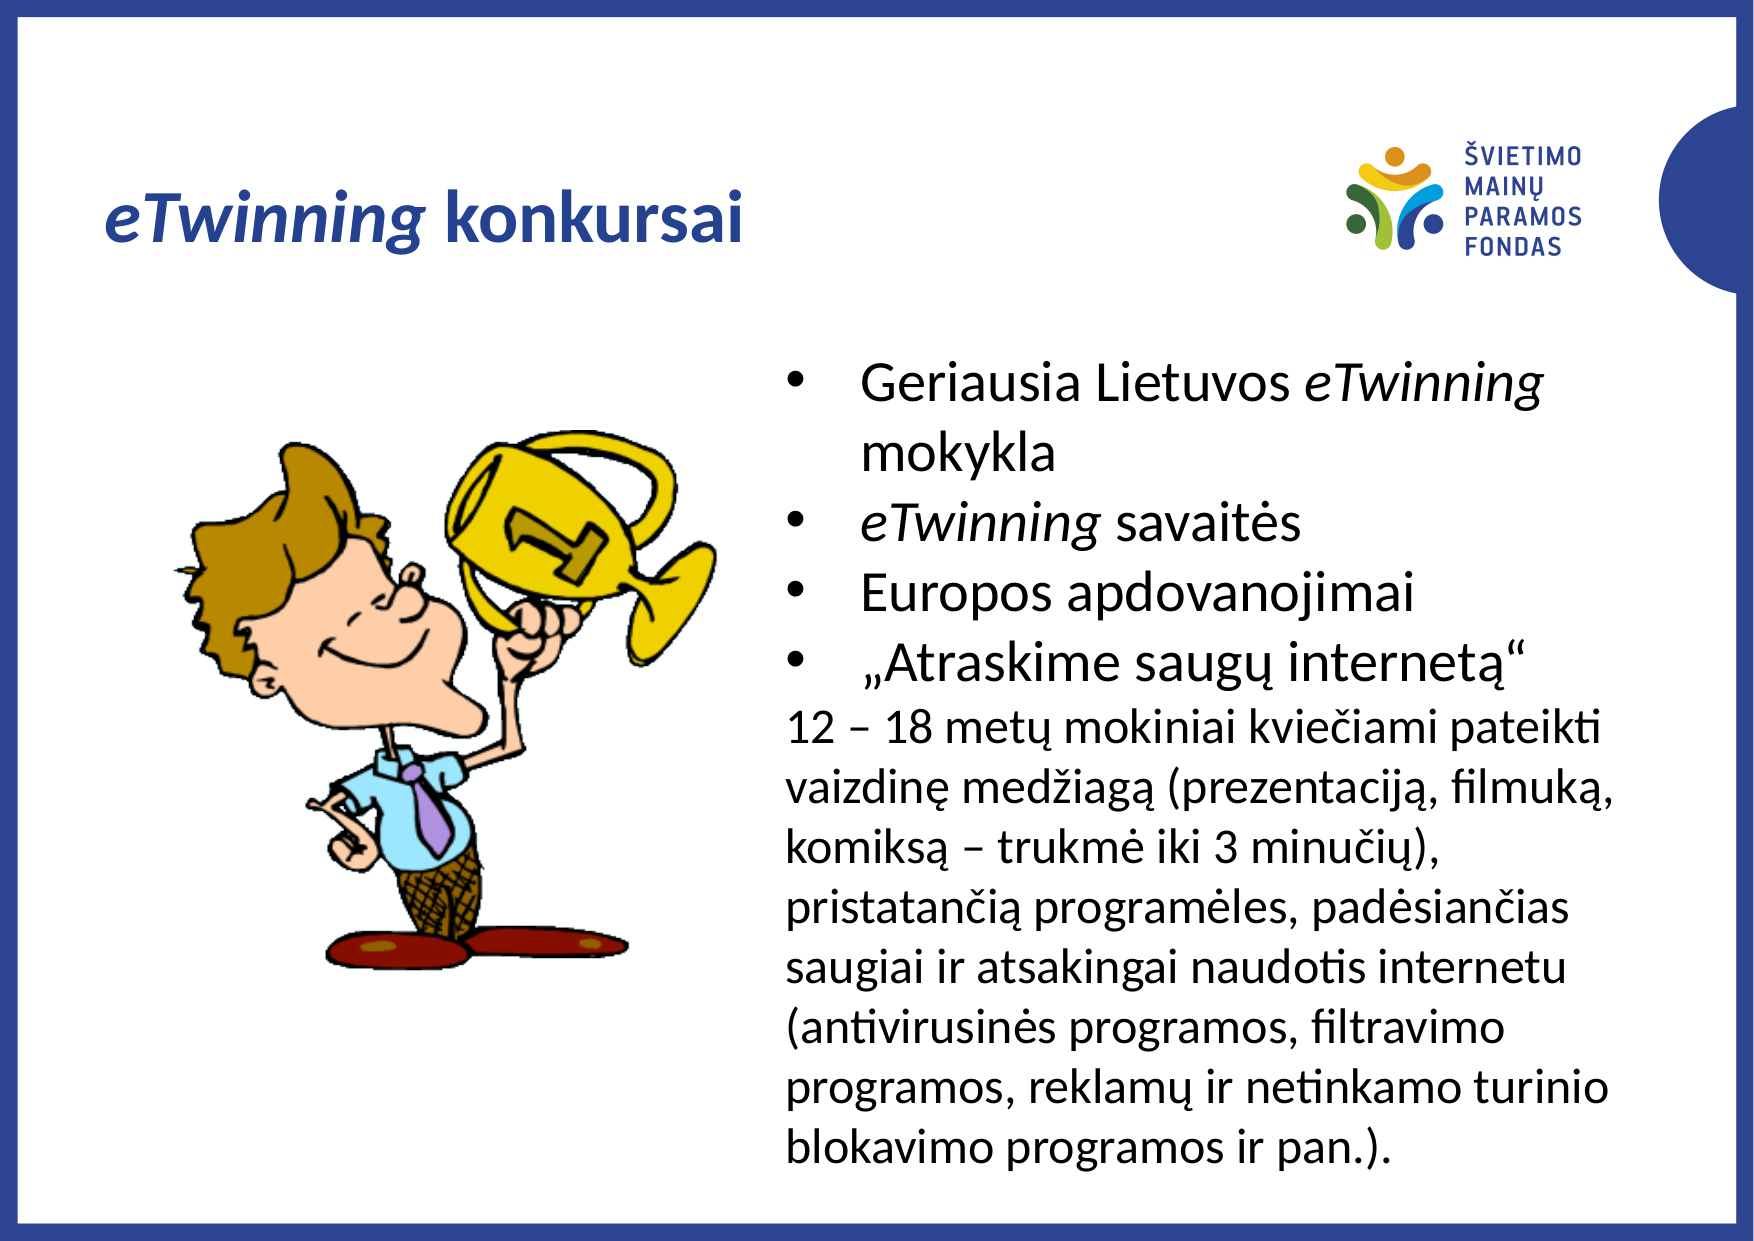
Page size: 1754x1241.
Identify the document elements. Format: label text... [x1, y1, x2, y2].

title eTwinning konkursai [87, 133, 1556, 292]
text_box Geriausia Lietuvos eTwinning mokykla eTwinning savaitės Europos apdovanojimai „Atraskime saugų internetą“ 12 – 18 metų mokiniai kviečiami pateikti vaizdinę medžiagą (prezentaciją, filmuką, komiksą – trukmė iki 3 minučių), pristatančią programėles, padėsiančias saugiai ir atsakingai naudotis internetu (antivirusinės programos, filtravimo programos, reklamų ir netinkamo turinio blokavimo programos ir pan.). [770, 335, 1666, 1181]
picture [0, 0, 1754, 1241]
